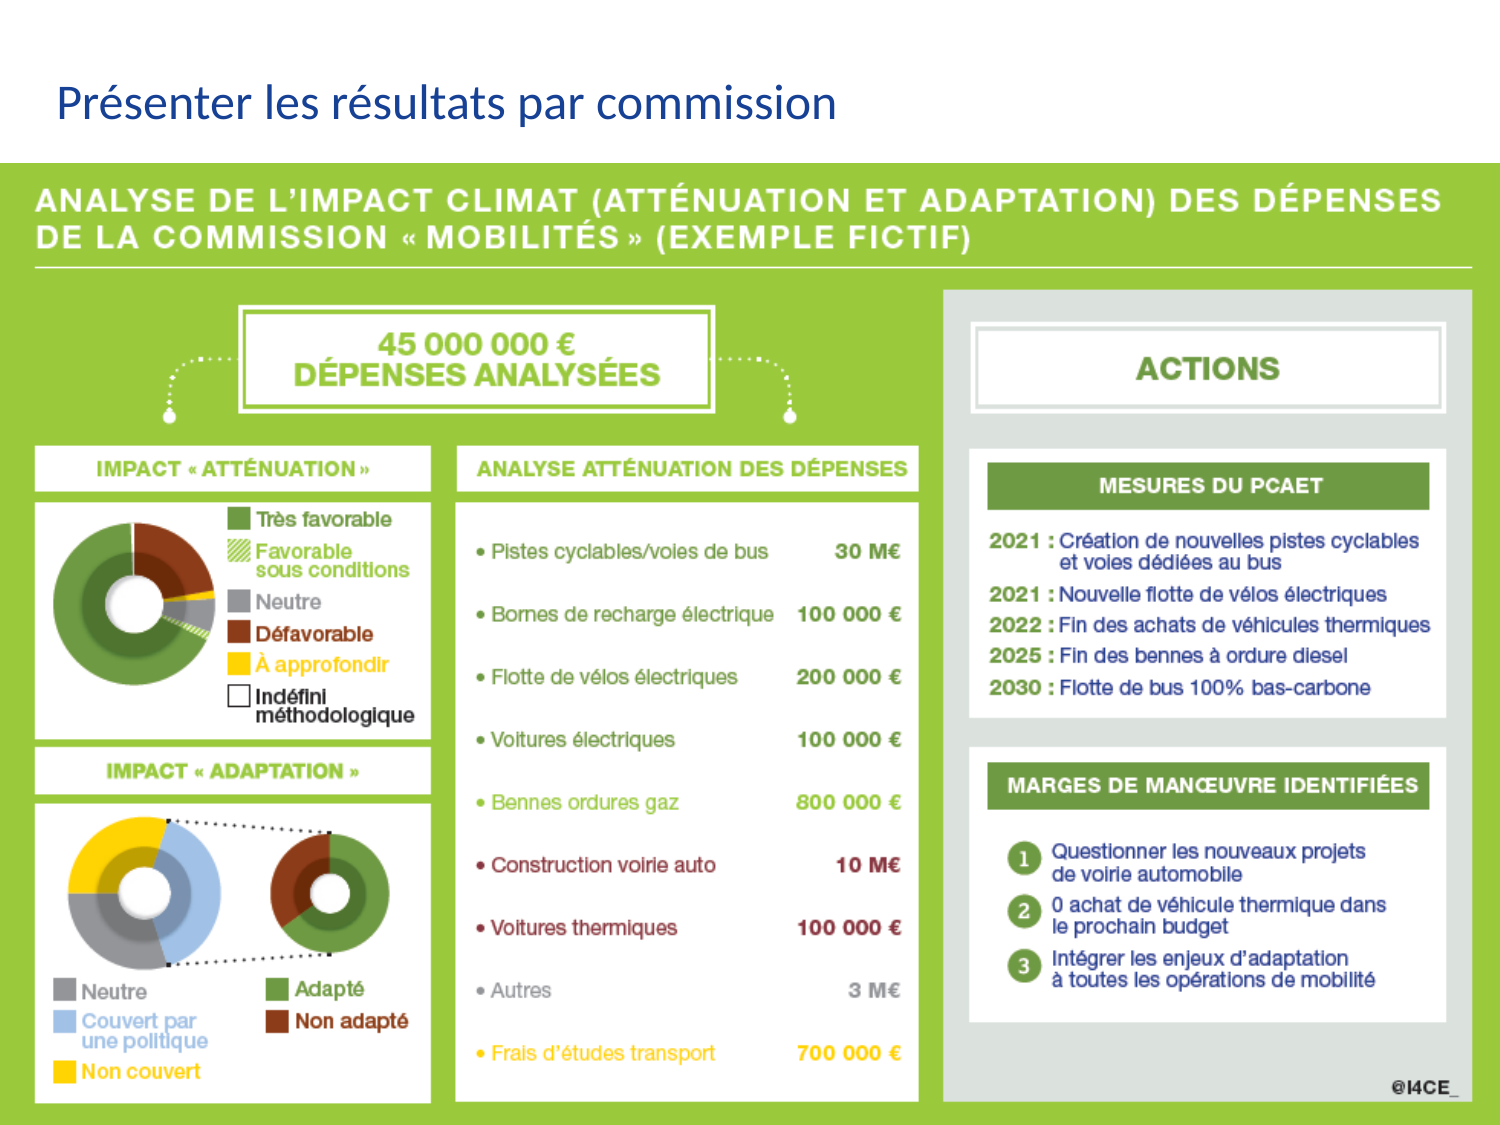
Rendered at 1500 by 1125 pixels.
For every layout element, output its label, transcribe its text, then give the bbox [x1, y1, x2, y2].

title Présenter les résultats par commission [41, 44, 1459, 163]
picture [0, 163, 1500, 1125]
